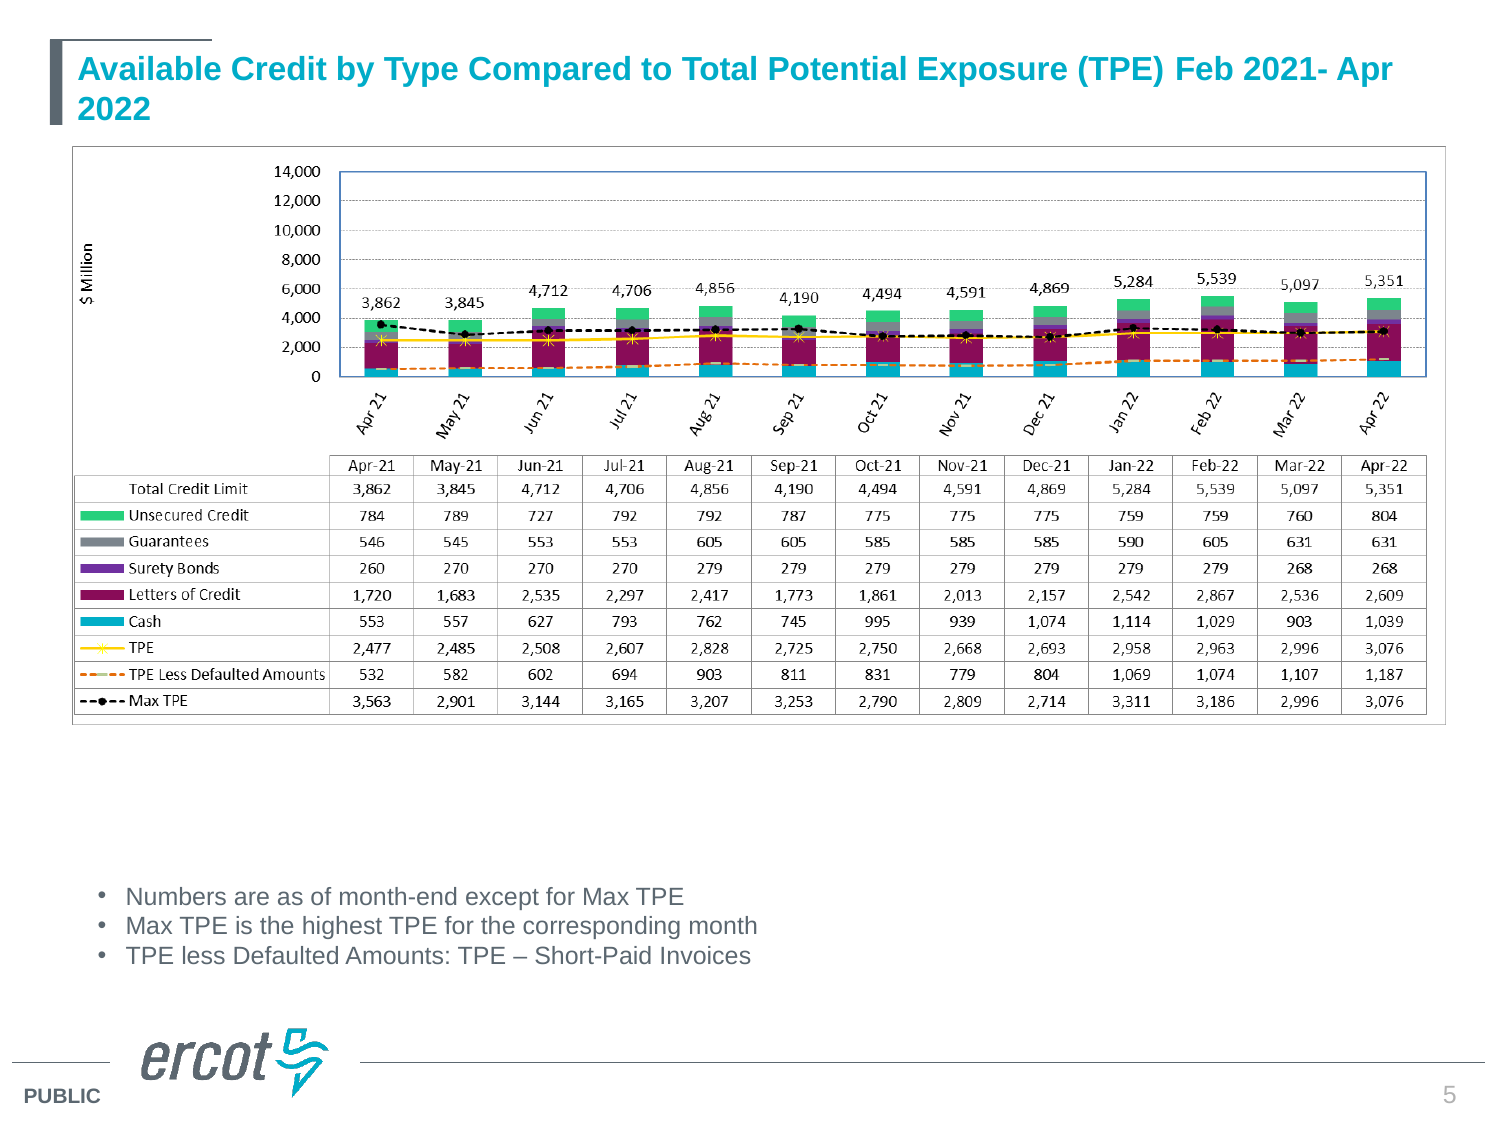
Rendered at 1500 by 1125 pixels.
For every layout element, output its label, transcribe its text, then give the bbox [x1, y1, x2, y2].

picture [137, 1024, 332, 1100]
picture [71, 146, 1446, 725]
slide_number 5 [1412, 1076, 1488, 1112]
text_box Numbers are as of month-end except for Max TPE Max TPE is the highest TPE for the corresponding month TPE less Defaulted Amounts: TPE – Short-Paid Invoices [82, 872, 1450, 978]
title Available Credit by Type Compared to Total Potential Exposure (TPE) Feb 2021- Apr 2022 [62, 39, 1450, 228]
